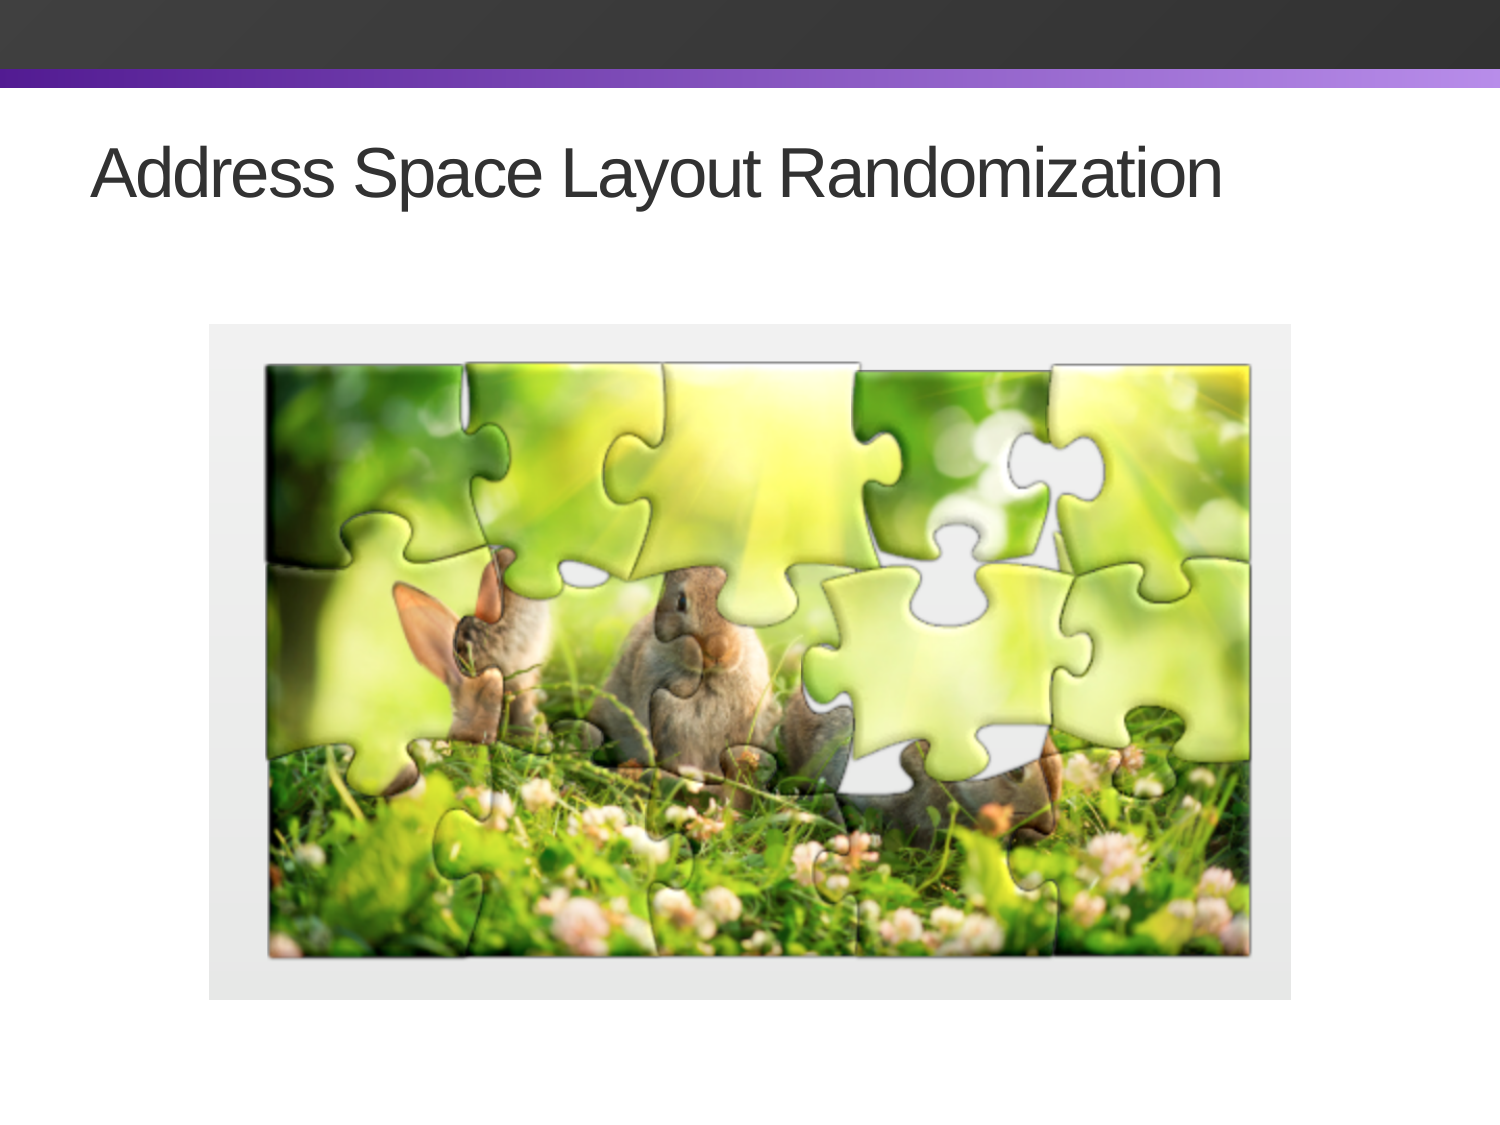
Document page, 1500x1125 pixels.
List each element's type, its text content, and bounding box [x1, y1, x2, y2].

title Address Space Layout Randomization [75, 87, 1425, 250]
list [209, 324, 1291, 1001]
